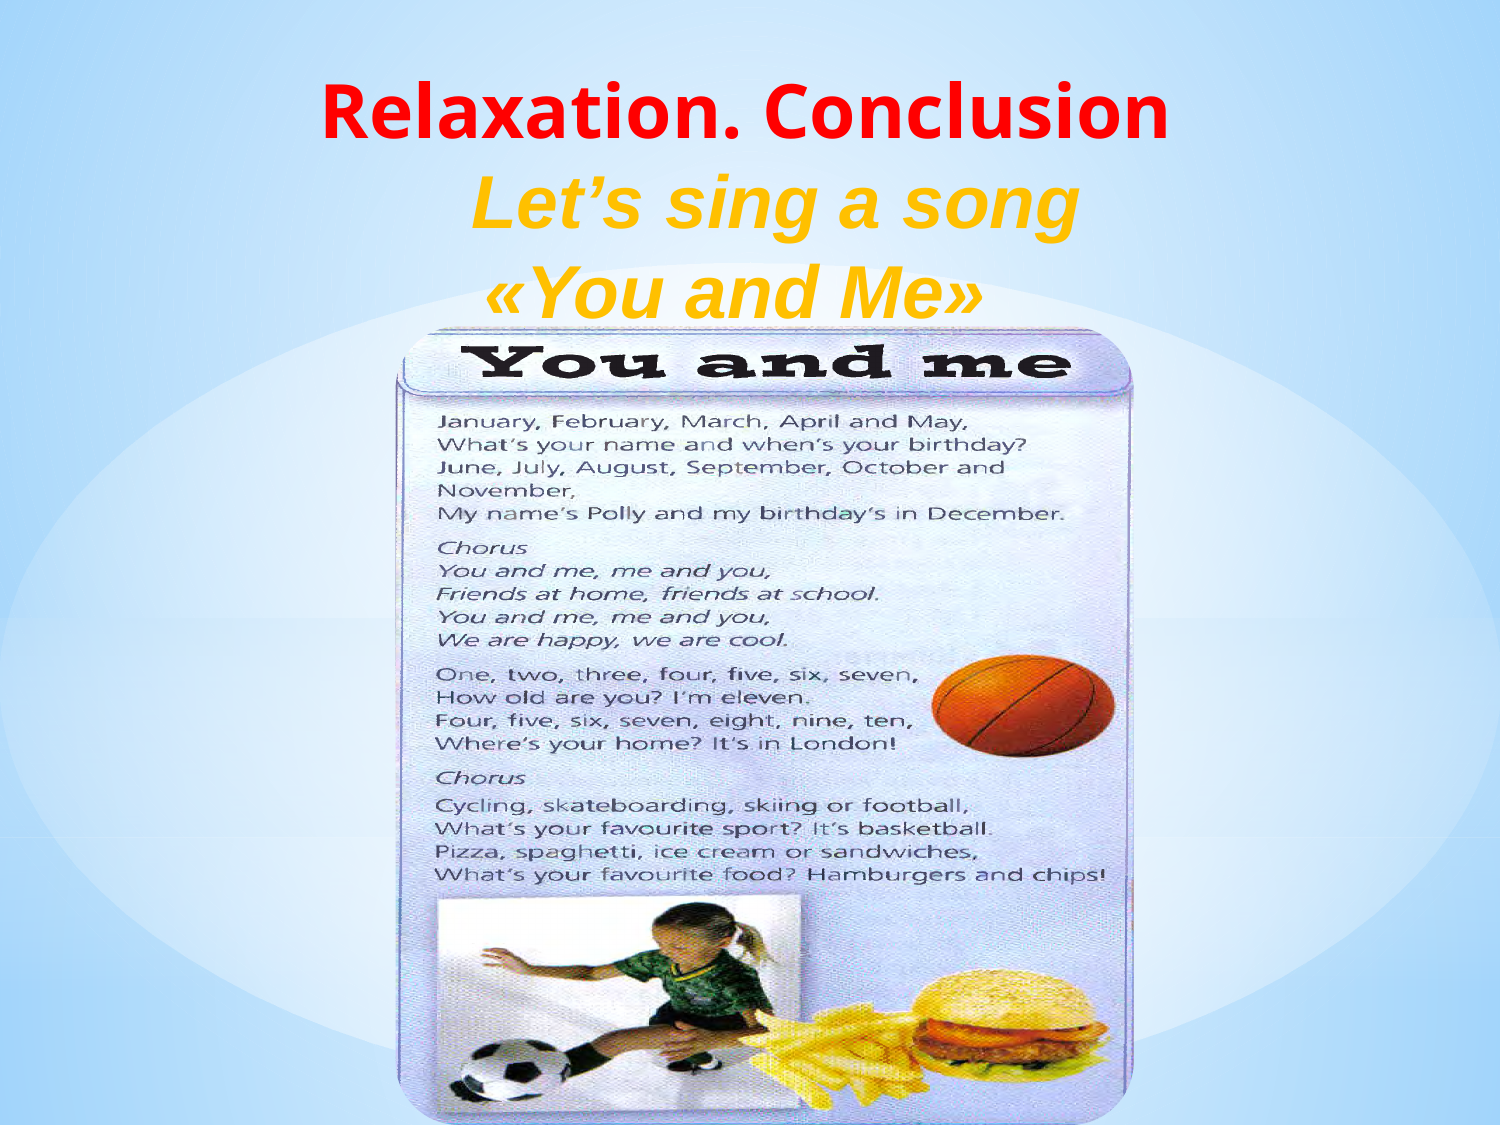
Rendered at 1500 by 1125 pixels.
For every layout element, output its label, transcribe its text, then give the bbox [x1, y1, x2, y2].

text_box Relaxation. Conclusion Let’s sing a song «You and Me» [76, 166, 1436, 432]
text_box Relaxation. Conclusion Let’s sing a song «You and Me» [76, 56, 1436, 165]
picture [395, 326, 1134, 1125]
